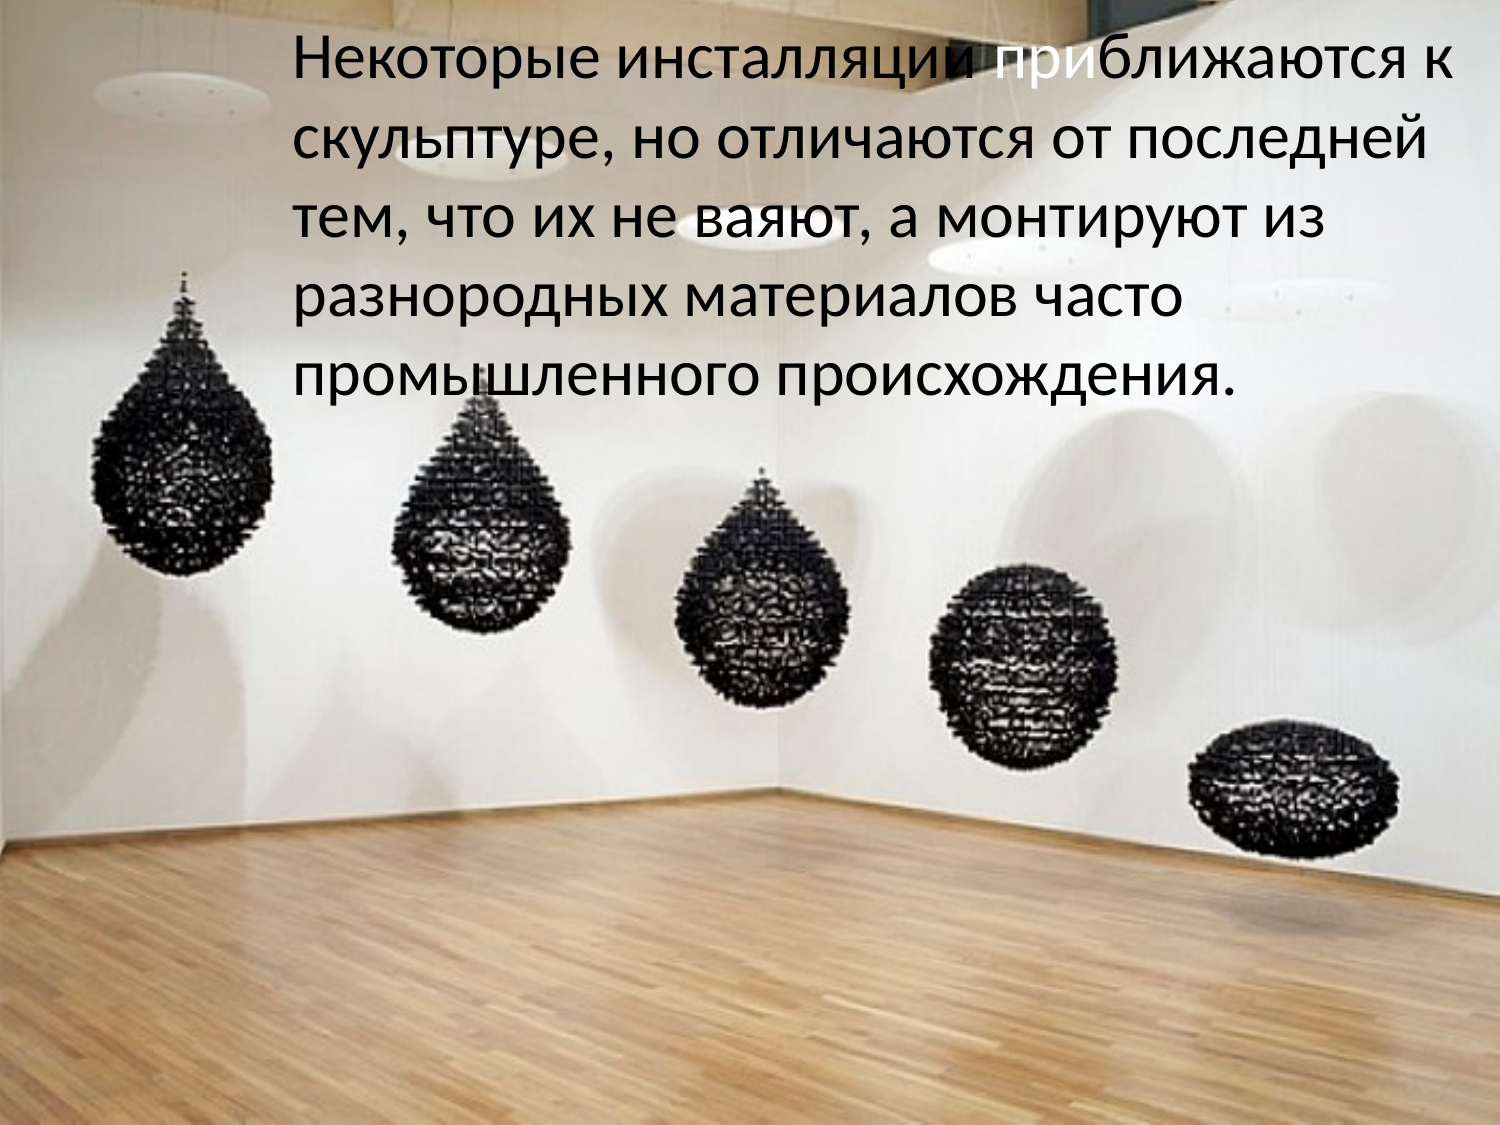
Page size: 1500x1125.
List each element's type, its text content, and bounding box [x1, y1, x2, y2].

list Некоторые инсталляции приближаются к скульптуре, но отличаются от последней тем, что их не ваяют, а монтируют из разнородных материалов часто промышленного происхождения. [277, 5, 1500, 419]
picture [0, 0, 1500, 1125]
